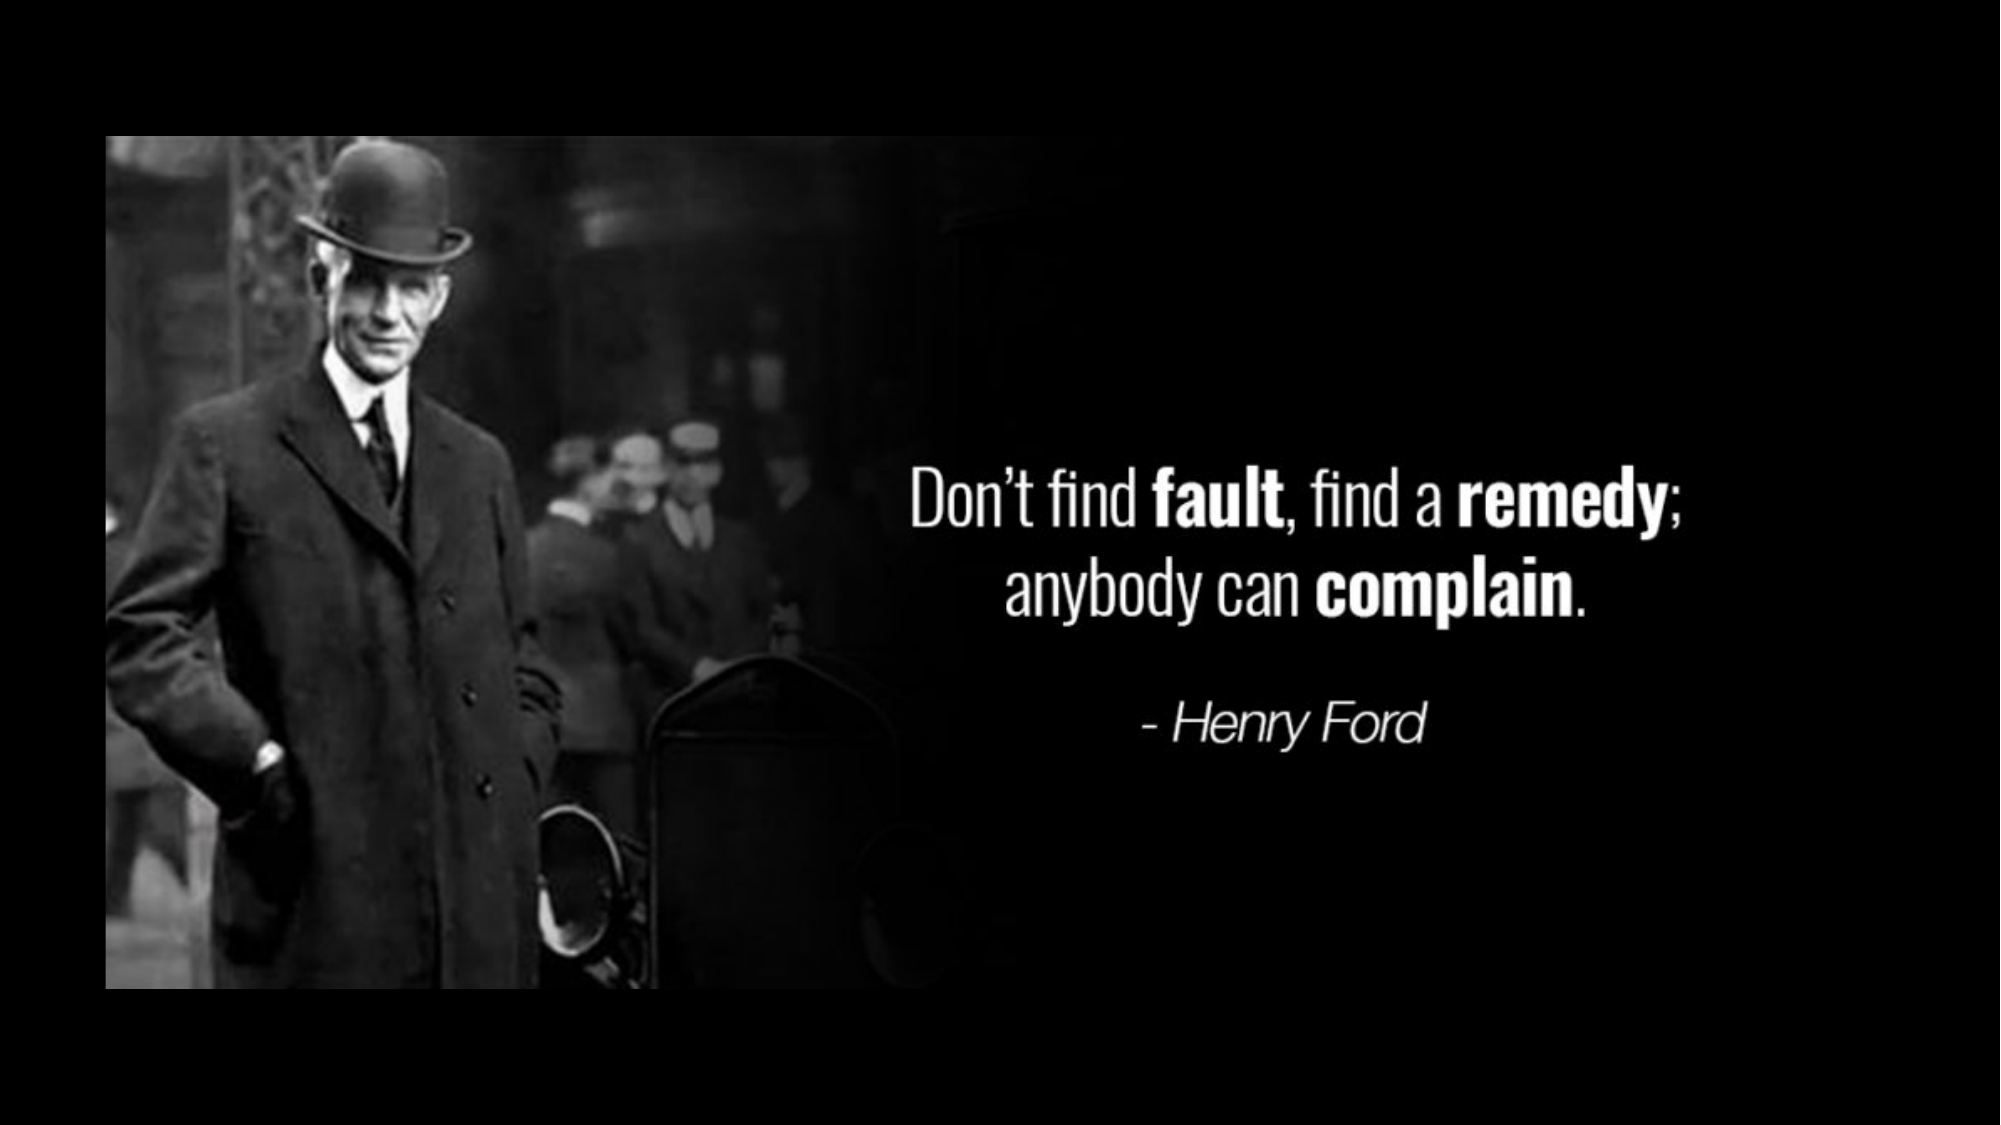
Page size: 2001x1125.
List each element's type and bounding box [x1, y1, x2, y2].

picture [105, 136, 1895, 989]
